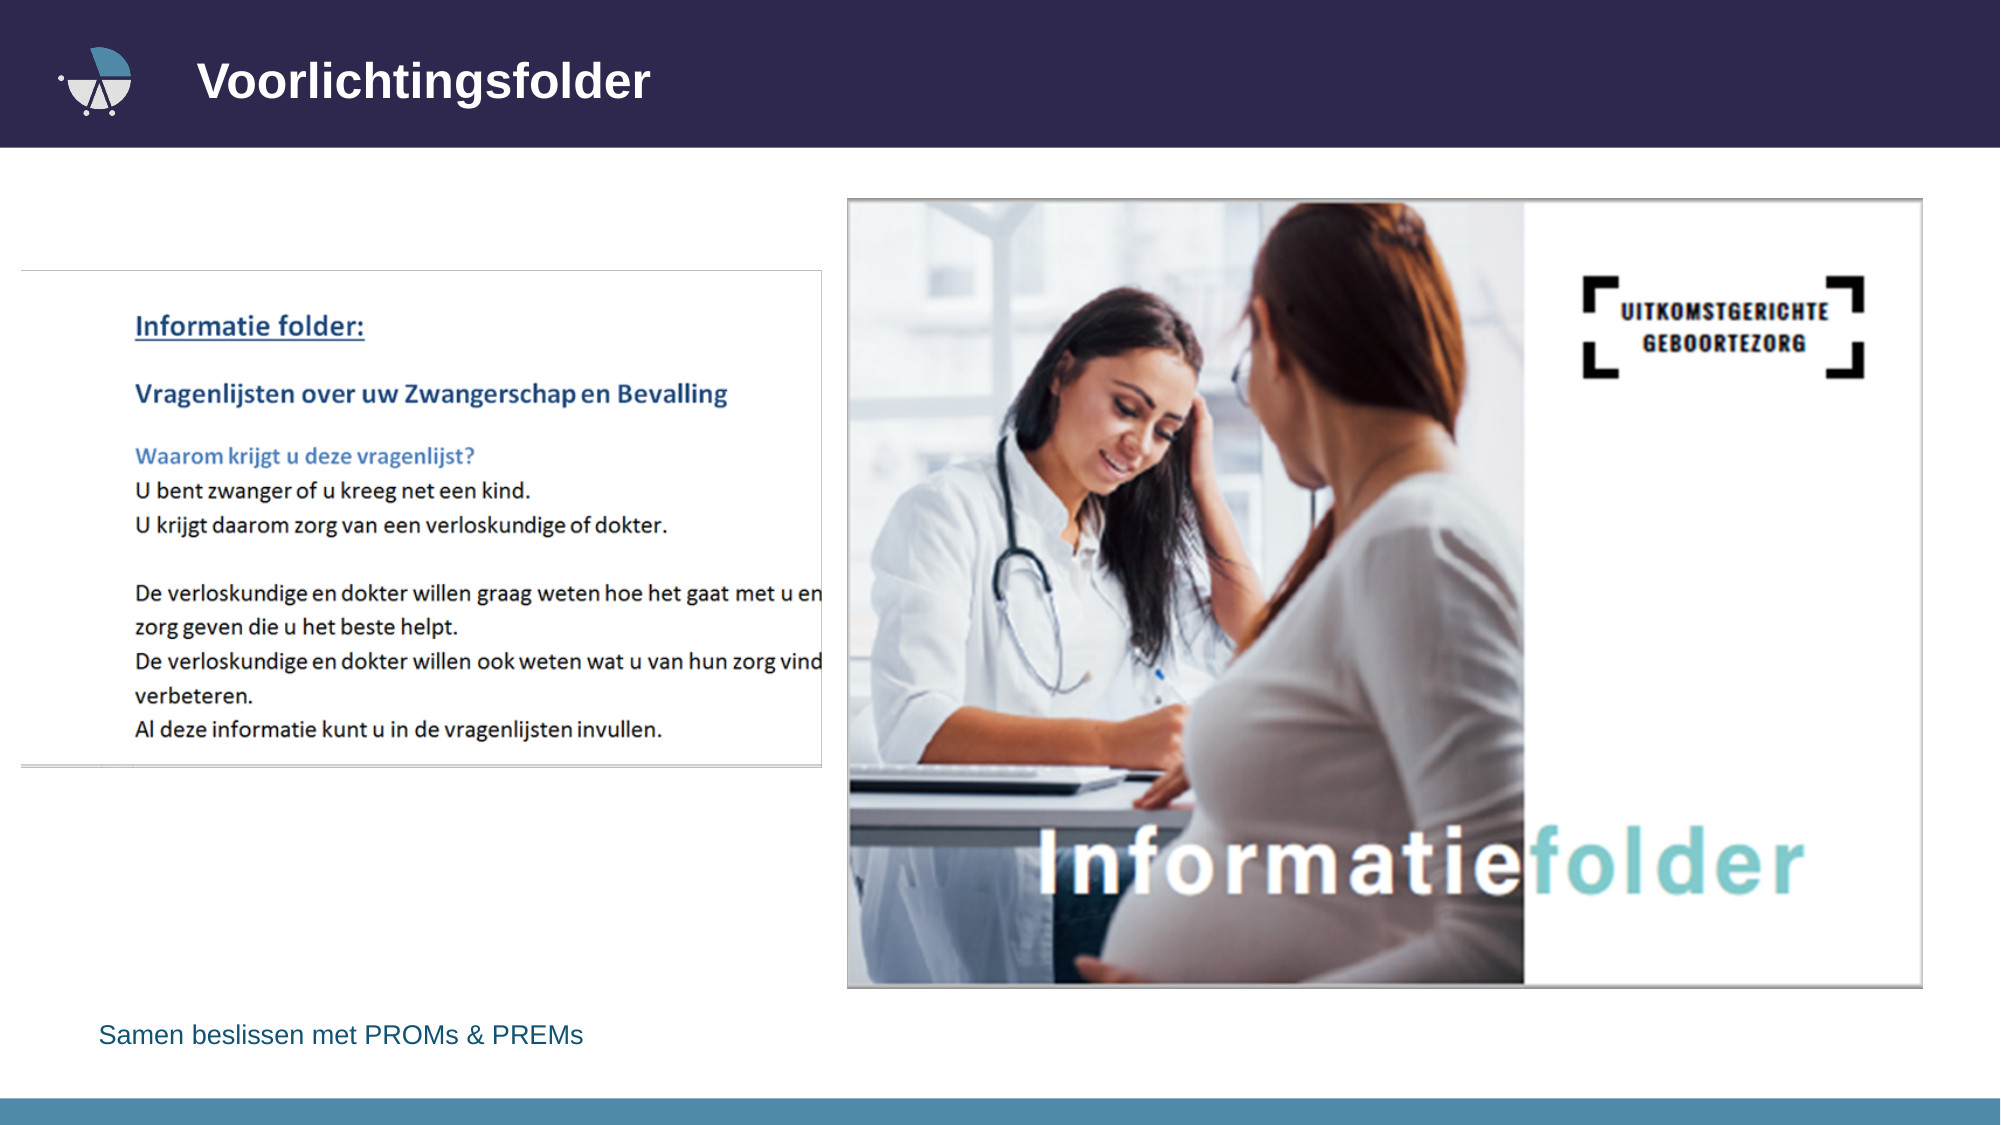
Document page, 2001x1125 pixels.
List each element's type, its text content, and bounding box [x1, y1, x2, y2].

footer Samen beslissen met PROMs & PREMs [98, 1017, 1212, 1078]
title Voorlichtingsfolder [196, 54, 1608, 121]
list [21, 198, 1923, 989]
picture [58, 47, 131, 116]
